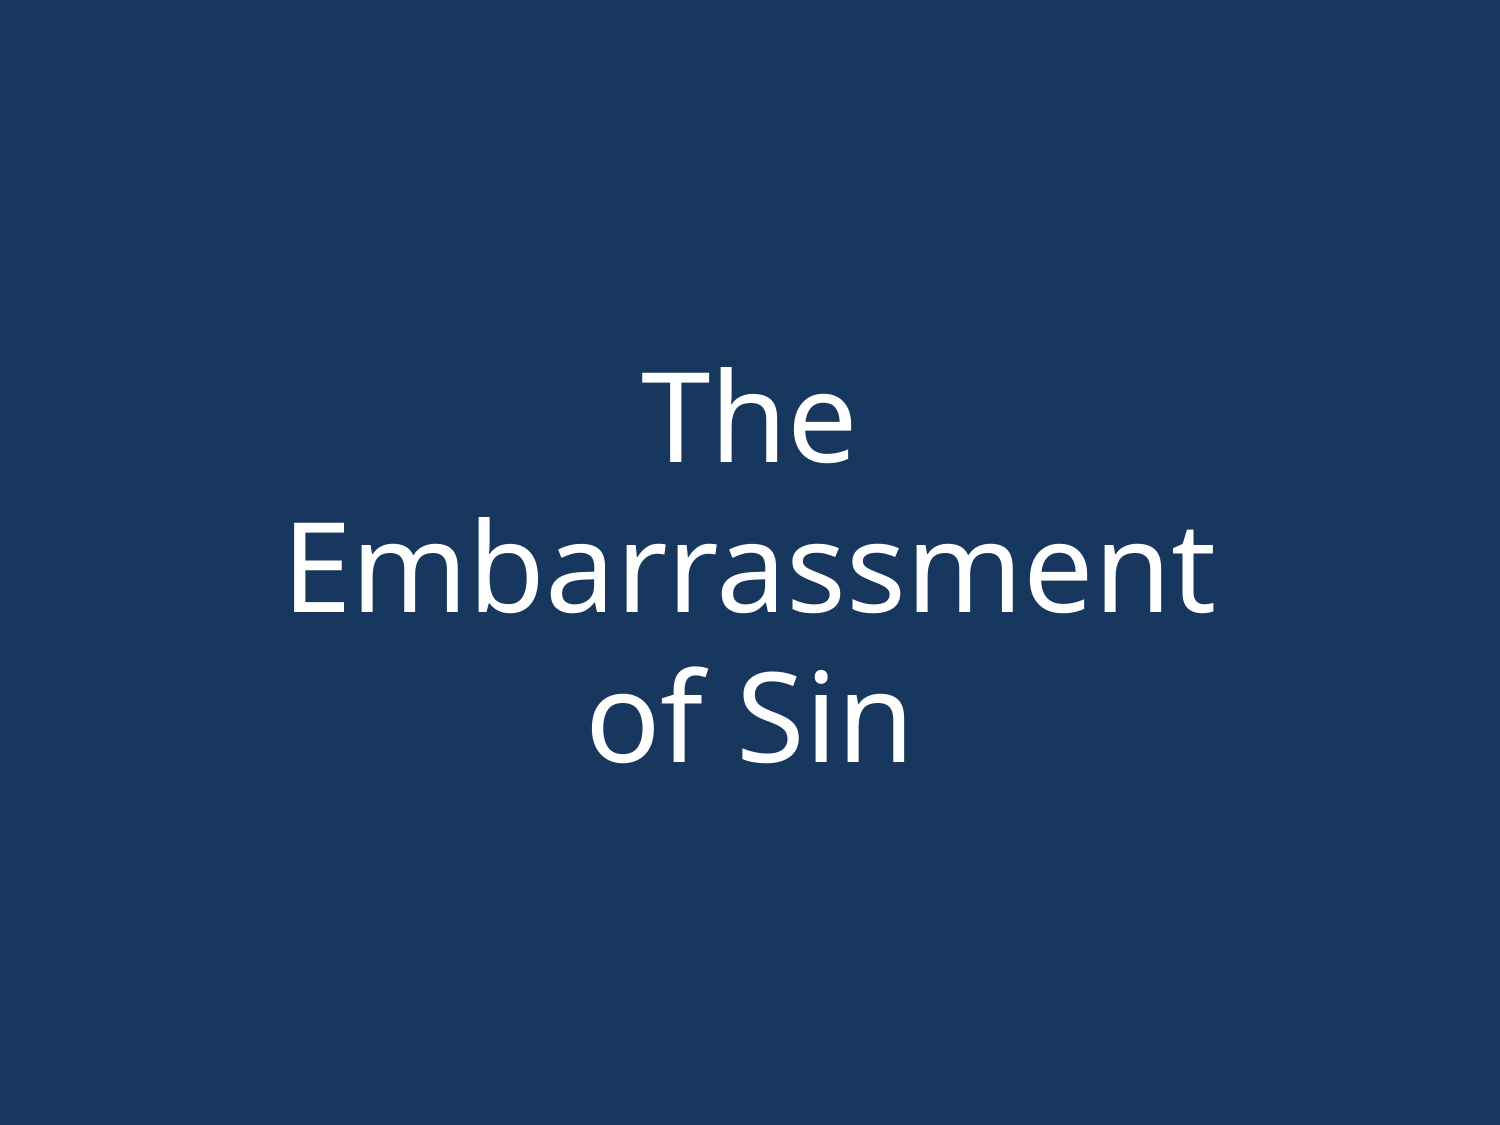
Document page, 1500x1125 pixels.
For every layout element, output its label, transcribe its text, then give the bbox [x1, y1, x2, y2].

text_box The Embarrassment of Sin [0, 0, 1500, 1125]
